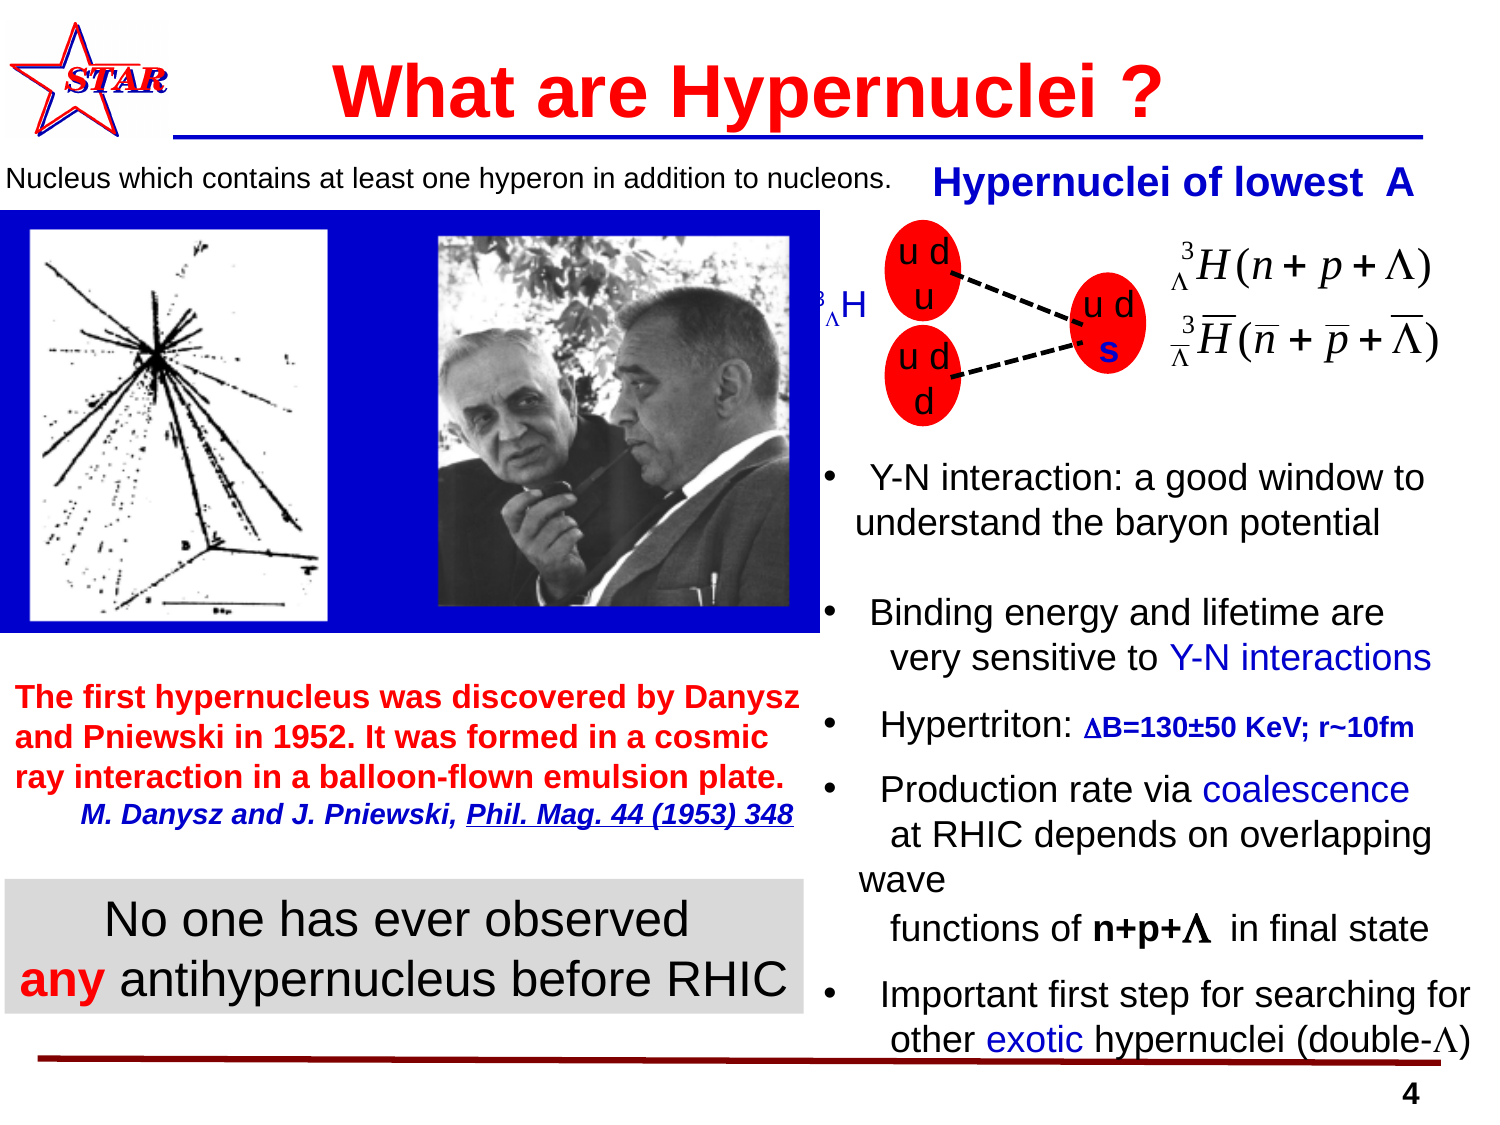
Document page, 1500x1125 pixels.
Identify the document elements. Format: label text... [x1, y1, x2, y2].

picture [5, 20, 169, 138]
text_box What are Hypernuclei ? [317, 35, 1181, 140]
text_box Y-N interaction: a good window to understand the baryon potential Binding energy and lifetime are very sensitive to Y-N interactions Hypertriton: DB=130±50 KeV; r~10fm Production rate via coalescence at RHIC depends on overlapping wave functions of n+p+L in final state Important first step for searching for other exotic hypernuclei (double-L) [808, 445, 1500, 1068]
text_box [825, 219, 1152, 469]
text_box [1163, 231, 1449, 379]
picture [0, 210, 821, 633]
text_box The first hypernucleus was discovered by Danysz and Pniewski in 1952. It was formed in a cosmic ray interaction in a balloon-flown emulsion plate. M. Danysz and J. Pniewski, Phil. Mag. 44 (1953) 348 [0, 667, 808, 838]
text_box Nucleus which contains at least one hyperon in addition to nucleons. [0, 152, 909, 202]
text_box Hypernuclei of lowest A [917, 146, 1431, 212]
text_box No one has ever observed any antihypernucleus before RHIC [4, 878, 804, 1014]
